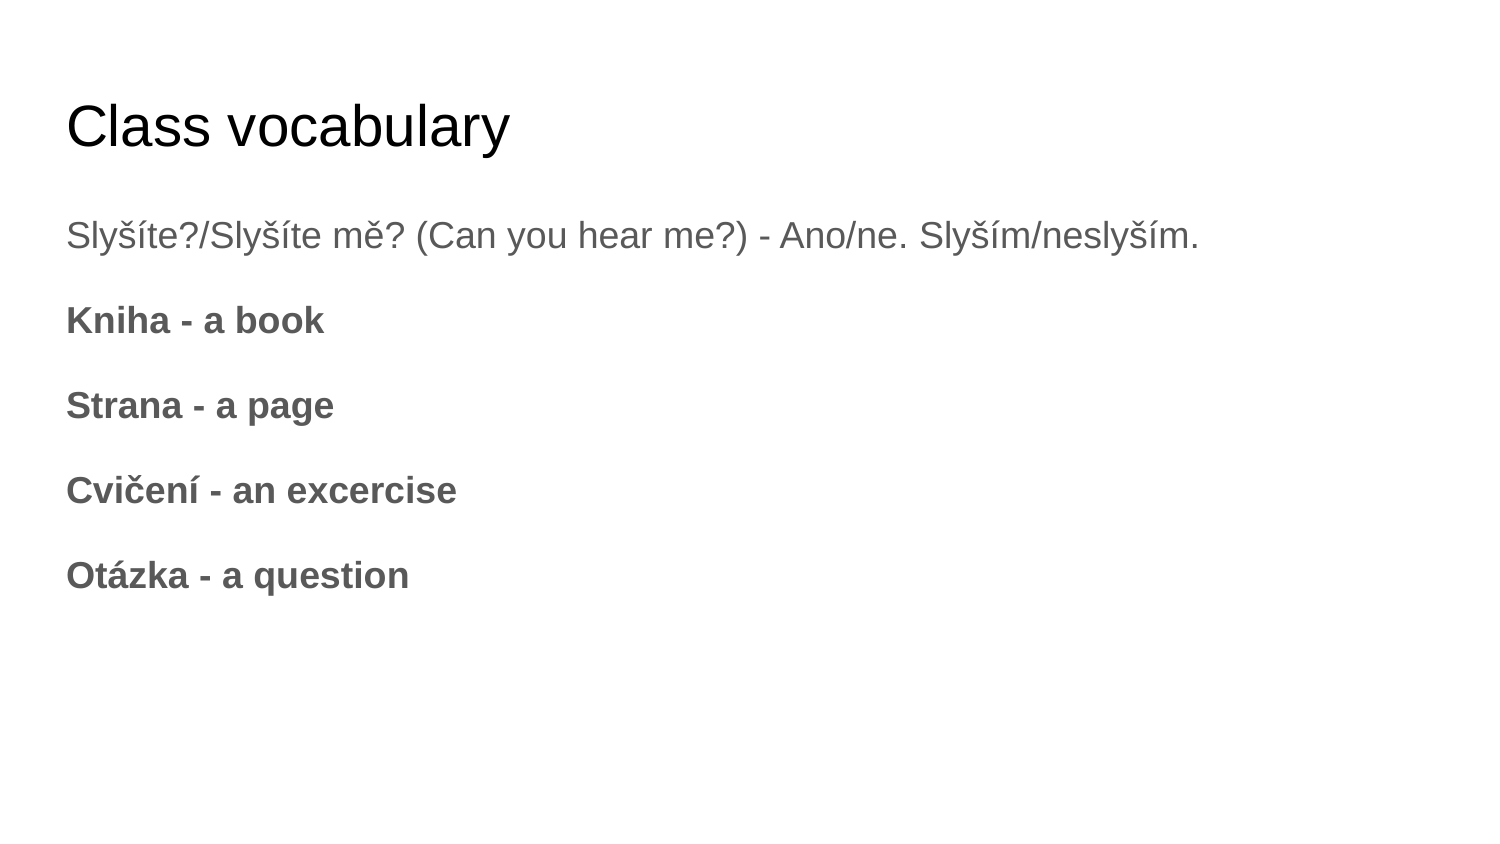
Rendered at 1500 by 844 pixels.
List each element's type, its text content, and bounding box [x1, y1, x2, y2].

title Class vocabulary [51, 72, 1449, 167]
list Slyšíte?/Slyšíte mě? (Can you hear me?) - Ano/ne. Slyším/neslyším. Kniha - a book Strana - a page Cvičení - an excercise Otázka - a question [51, 189, 1449, 750]
